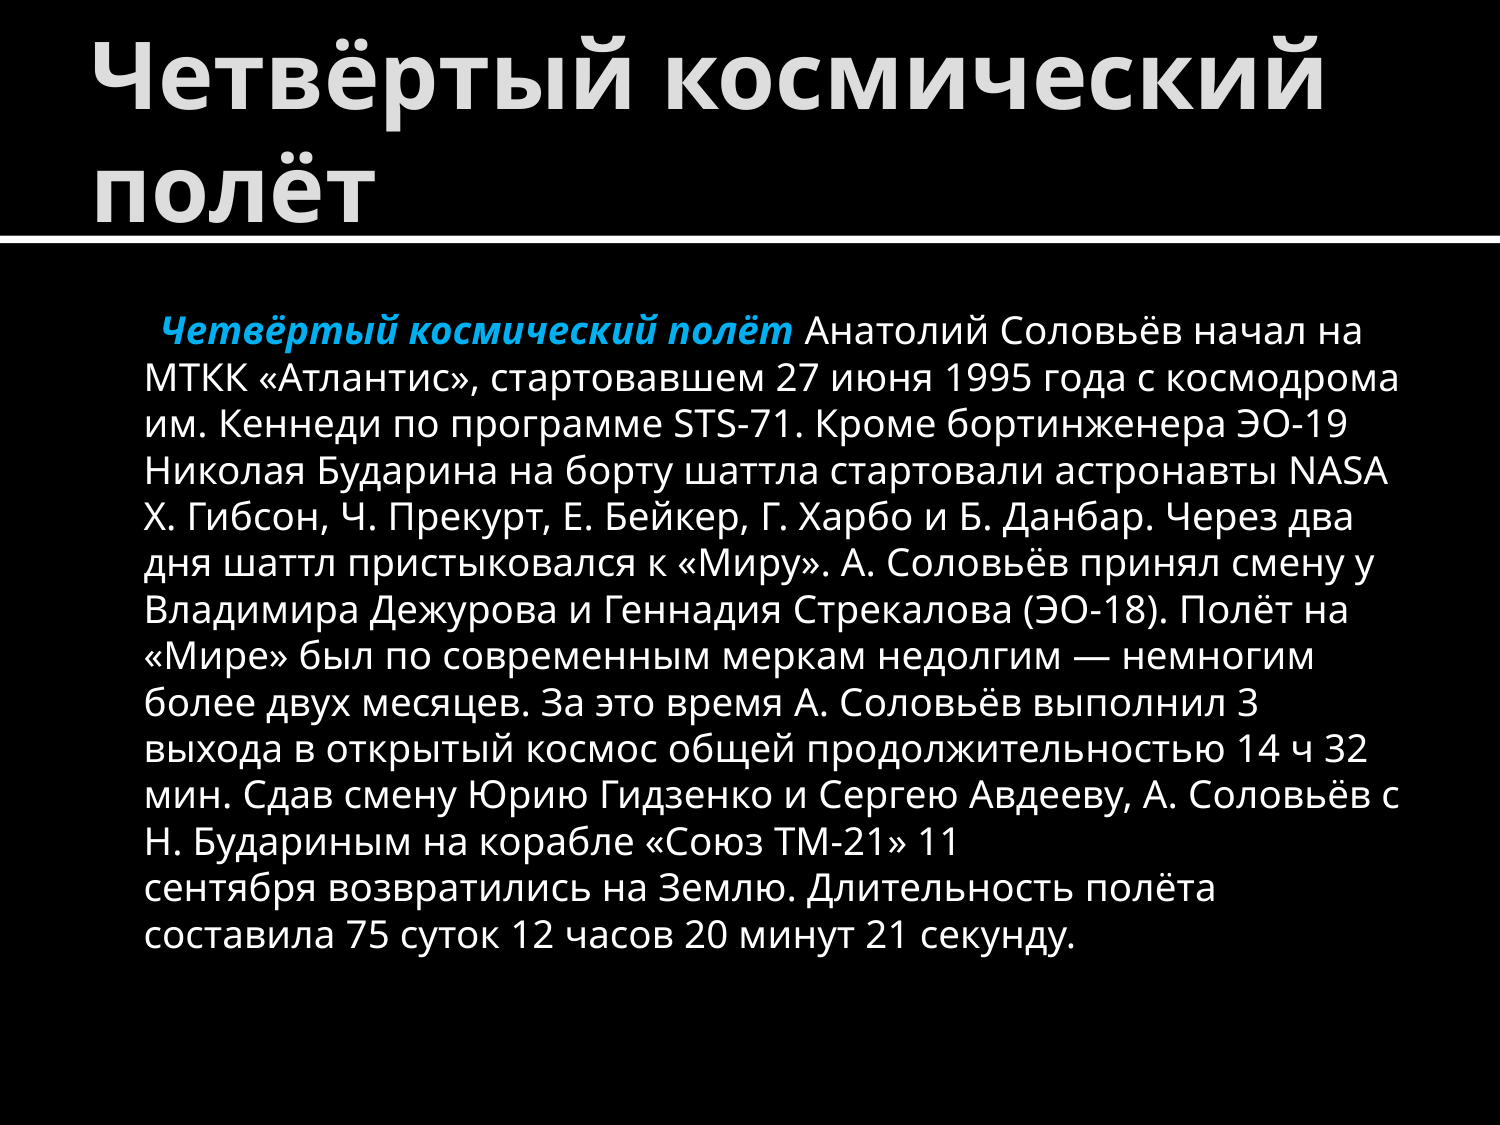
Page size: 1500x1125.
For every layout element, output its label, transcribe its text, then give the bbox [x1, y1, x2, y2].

list Четвёртый космический полёт Анатолий Соловьёв начал на МТКК «Атлантис», стартовавшем 27 июня 1995 года с космодрома им. Кеннеди по программе STS-71. Кроме бортинженера ЭО-19 Николая Бударина на борту шаттла стартовали астронавты NASA Х. Гибсон, Ч. Прекурт, Е. Бейкер, Г. Харбо и Б. Данбар. Через два дня шаттл пристыковался к «Миру». А. Соловьёв принял смену у Владимира Дежурова и Геннадия Стрекалова (ЭО-18). Полёт на «Мире» был по современным меркам недолгим — немногим более двух месяцев. За это время А. Соловьёв выполнил 3 выхода в открытый космос общей продолжительностью 14 ч 32 мин. Сдав смену Юрию Гидзенко и Сергею Авдееву, А. Соловьёв с Н. Будариным на корабле «Союз ТМ-21» 11 сентября возвратились на Землю. Длительность полёта составила 75 суток 12 часов 20 минут 21 секунду. [75, 291, 1425, 1050]
title Четвёртый космический полёт [75, 25, 1425, 231]
